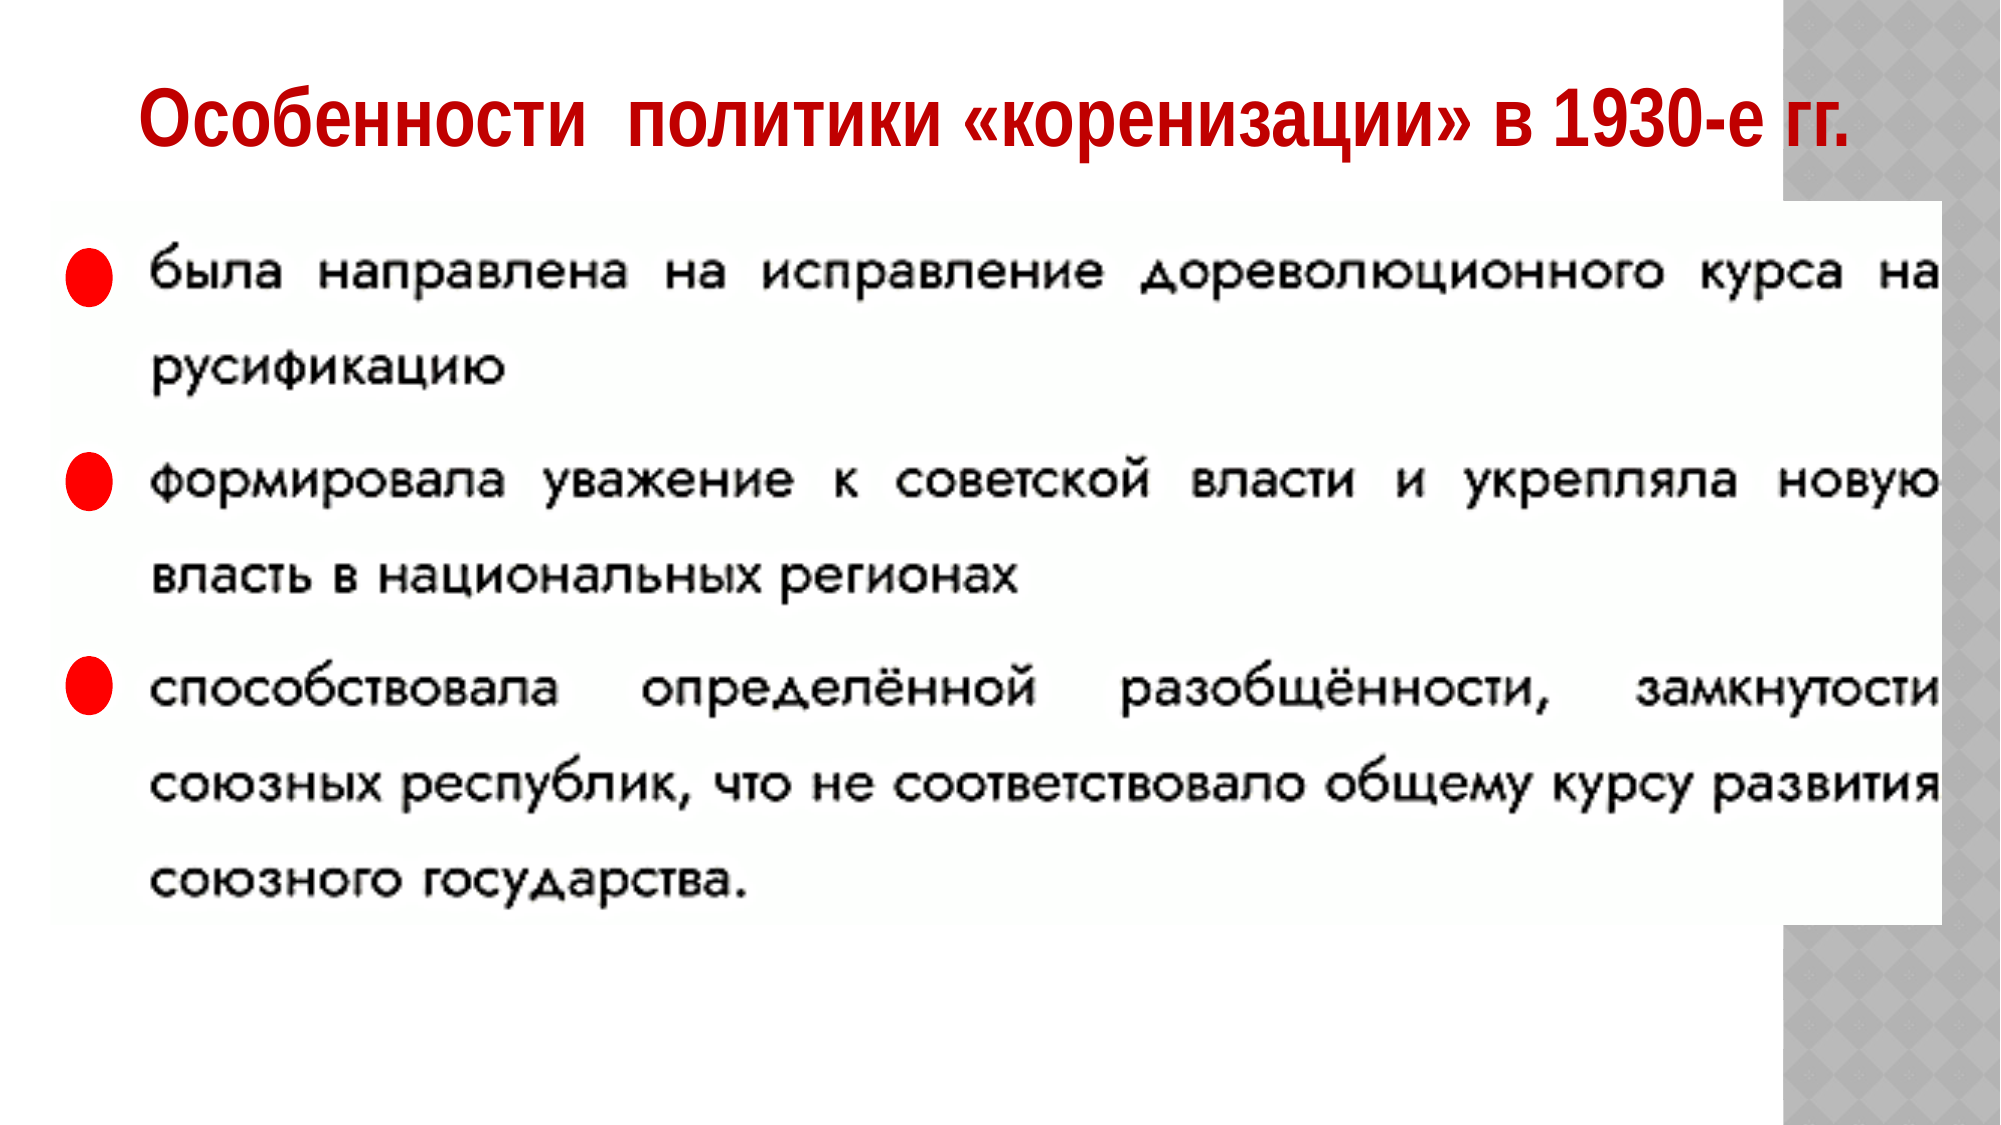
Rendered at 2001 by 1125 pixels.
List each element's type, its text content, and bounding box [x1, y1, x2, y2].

picture [50, 201, 1943, 925]
text_box Особенности политики «коренизации» в 1930-е гг. [50, 55, 1942, 171]
